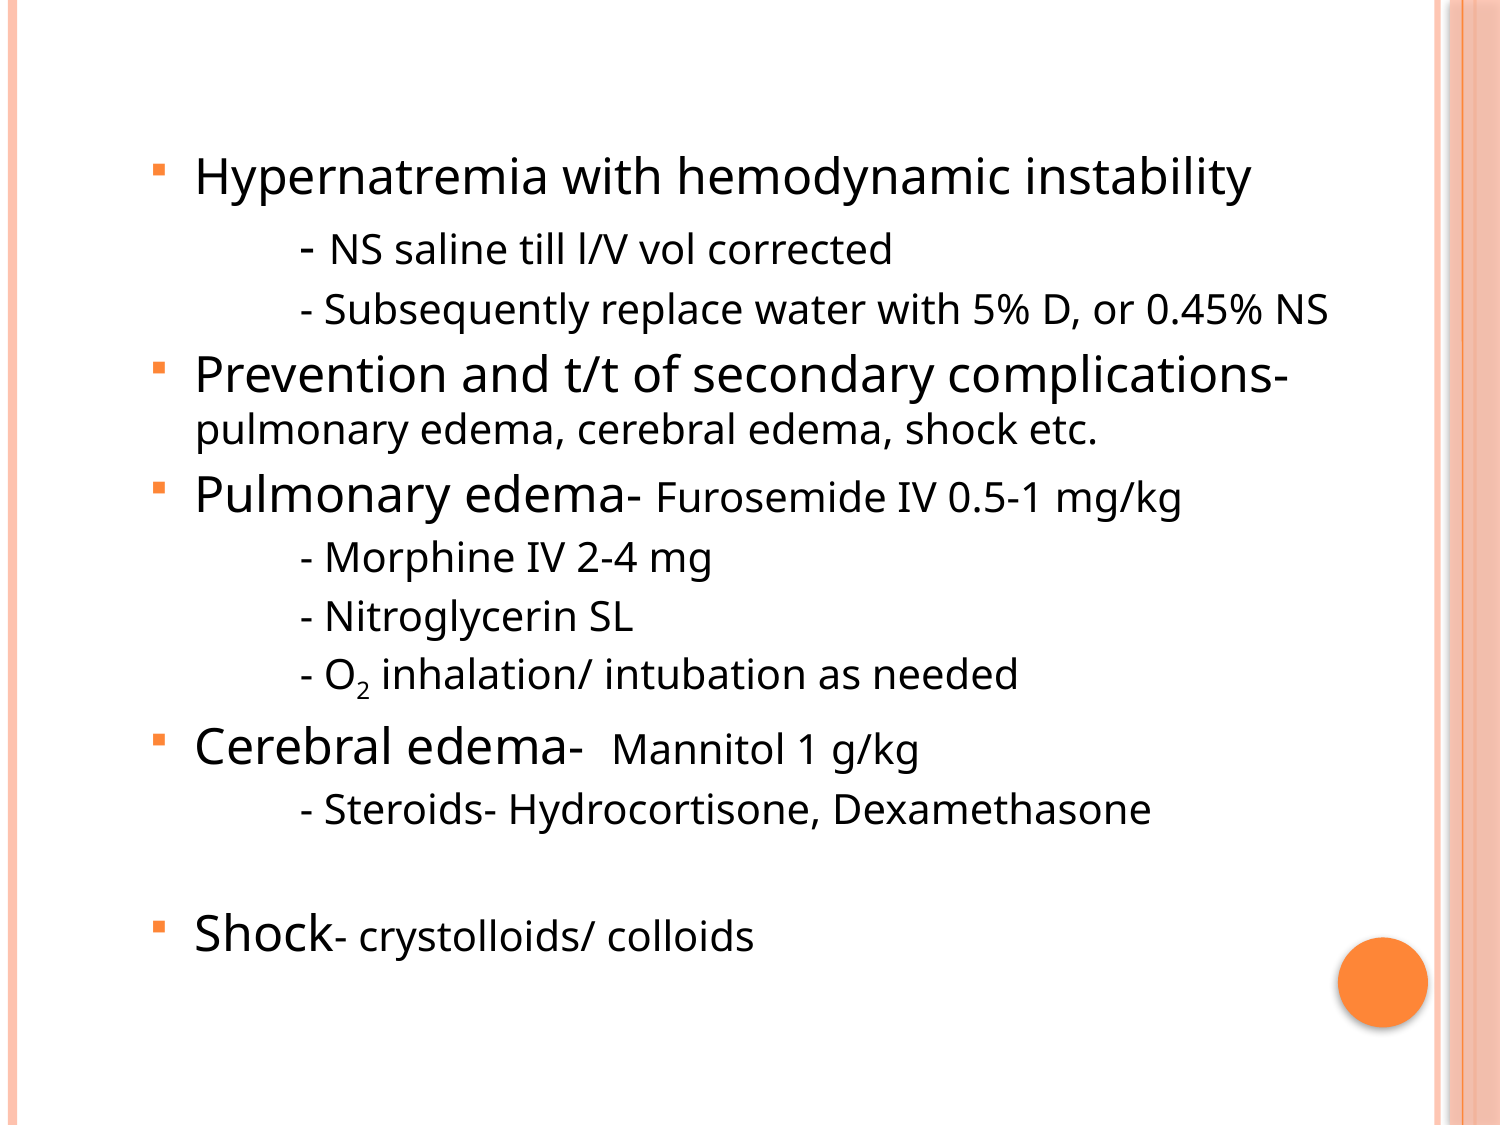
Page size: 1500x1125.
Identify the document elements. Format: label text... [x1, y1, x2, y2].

list Hypernatremia with hemodynamic instability - NS saline till l/V vol corrected - Subsequently replace water with 5% D, or 0.45% NS Prevention and t/t of secondary complications- pulmonary edema, cerebral edema, shock etc. Pulmonary edema- Furosemide IV 0.5-1 mg/kg - Morphine IV 2-4 mg - Nitroglycerin SL - O2 inhalation/ intubation as needed Cerebral edema- Mannitol 1 g/kg - Steroids- Hydrocortisone, Dexamethasone Shock- crystolloids/ colloids [75, 137, 1412, 969]
